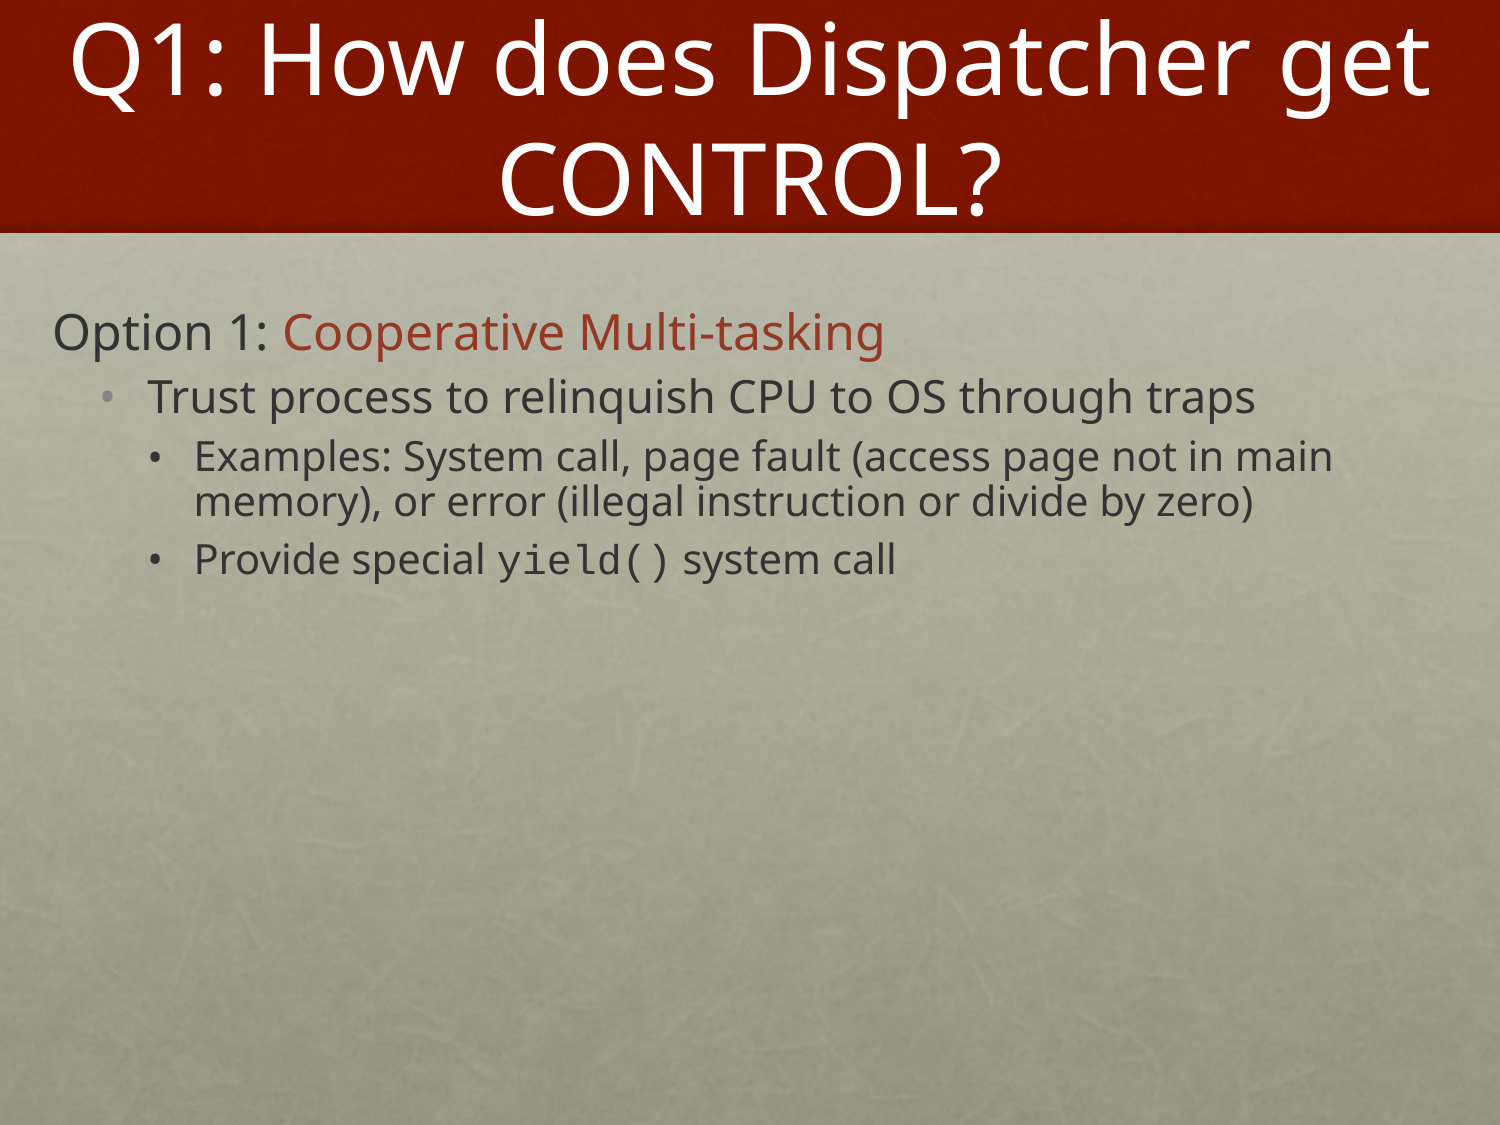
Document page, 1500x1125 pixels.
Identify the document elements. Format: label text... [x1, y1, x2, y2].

list Option 1: Cooperative Multi-tasking Trust process to relinquish CPU to OS through traps Examples: System call, page fault (access page not in main memory), or error (illegal instruction or divide by zero) Provide special yield() system call [37, 299, 1372, 1005]
title Q1: How does Dispatcher get CONTROL? [0, 10, 1500, 221]
picture [0, 221, 1500, 1125]
